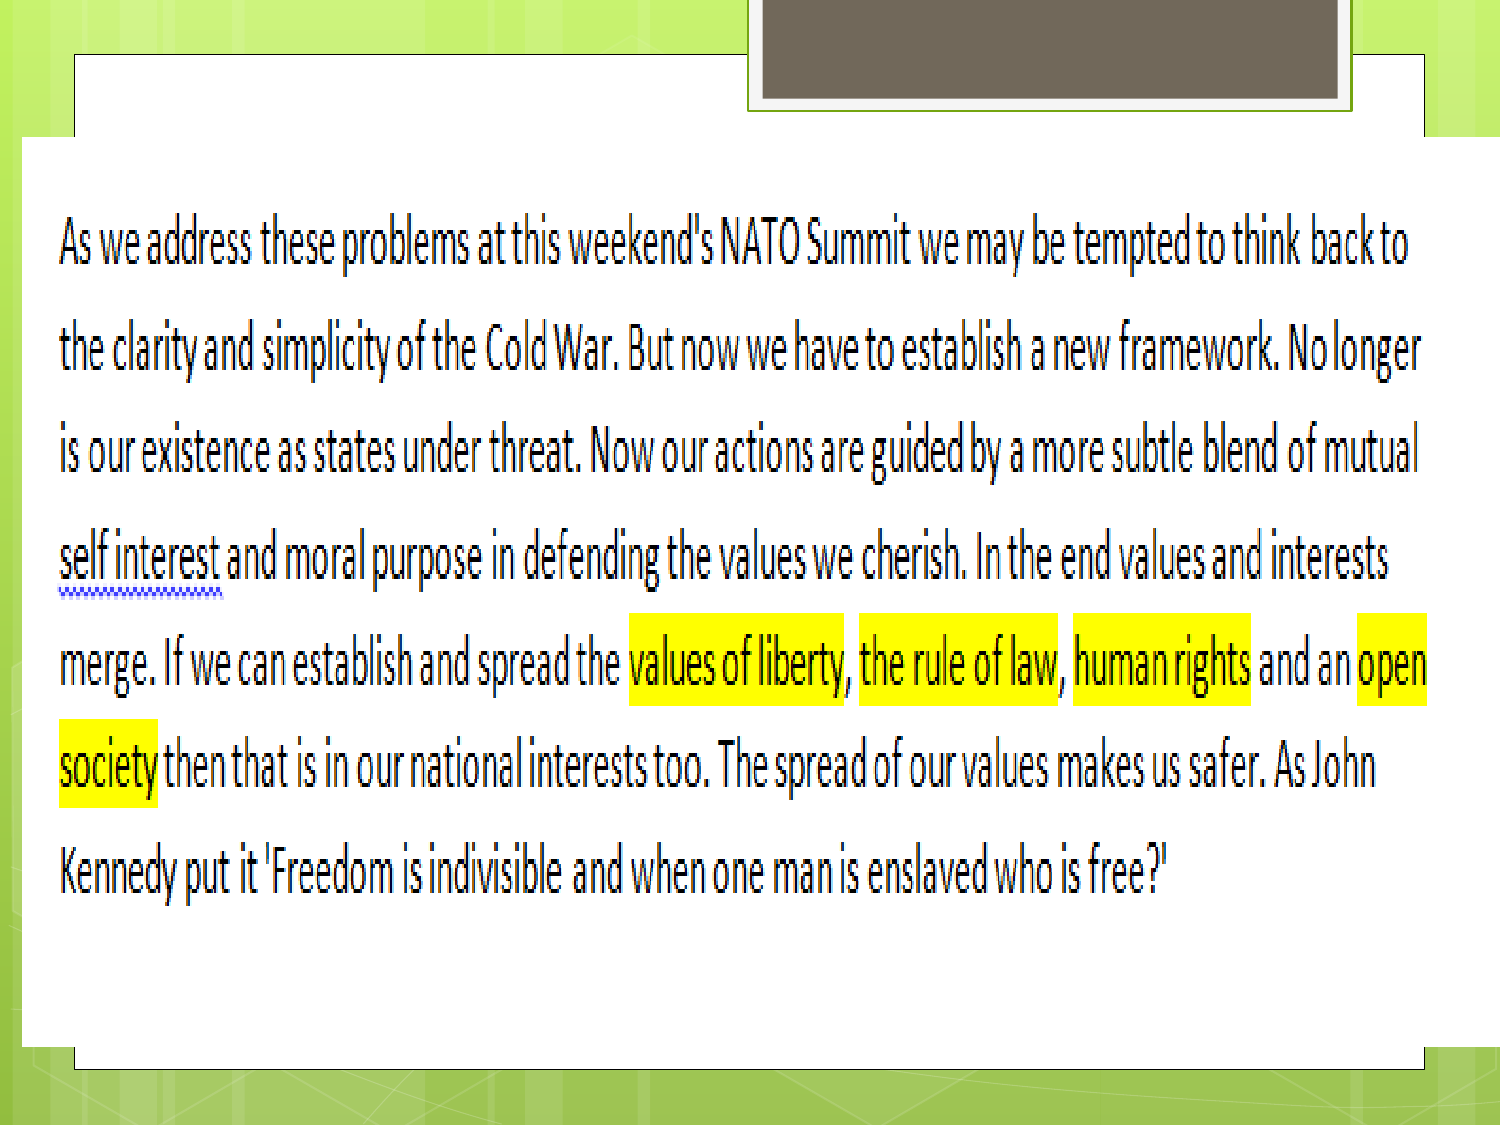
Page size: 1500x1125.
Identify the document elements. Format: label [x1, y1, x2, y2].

list [21, 136, 1500, 1047]
